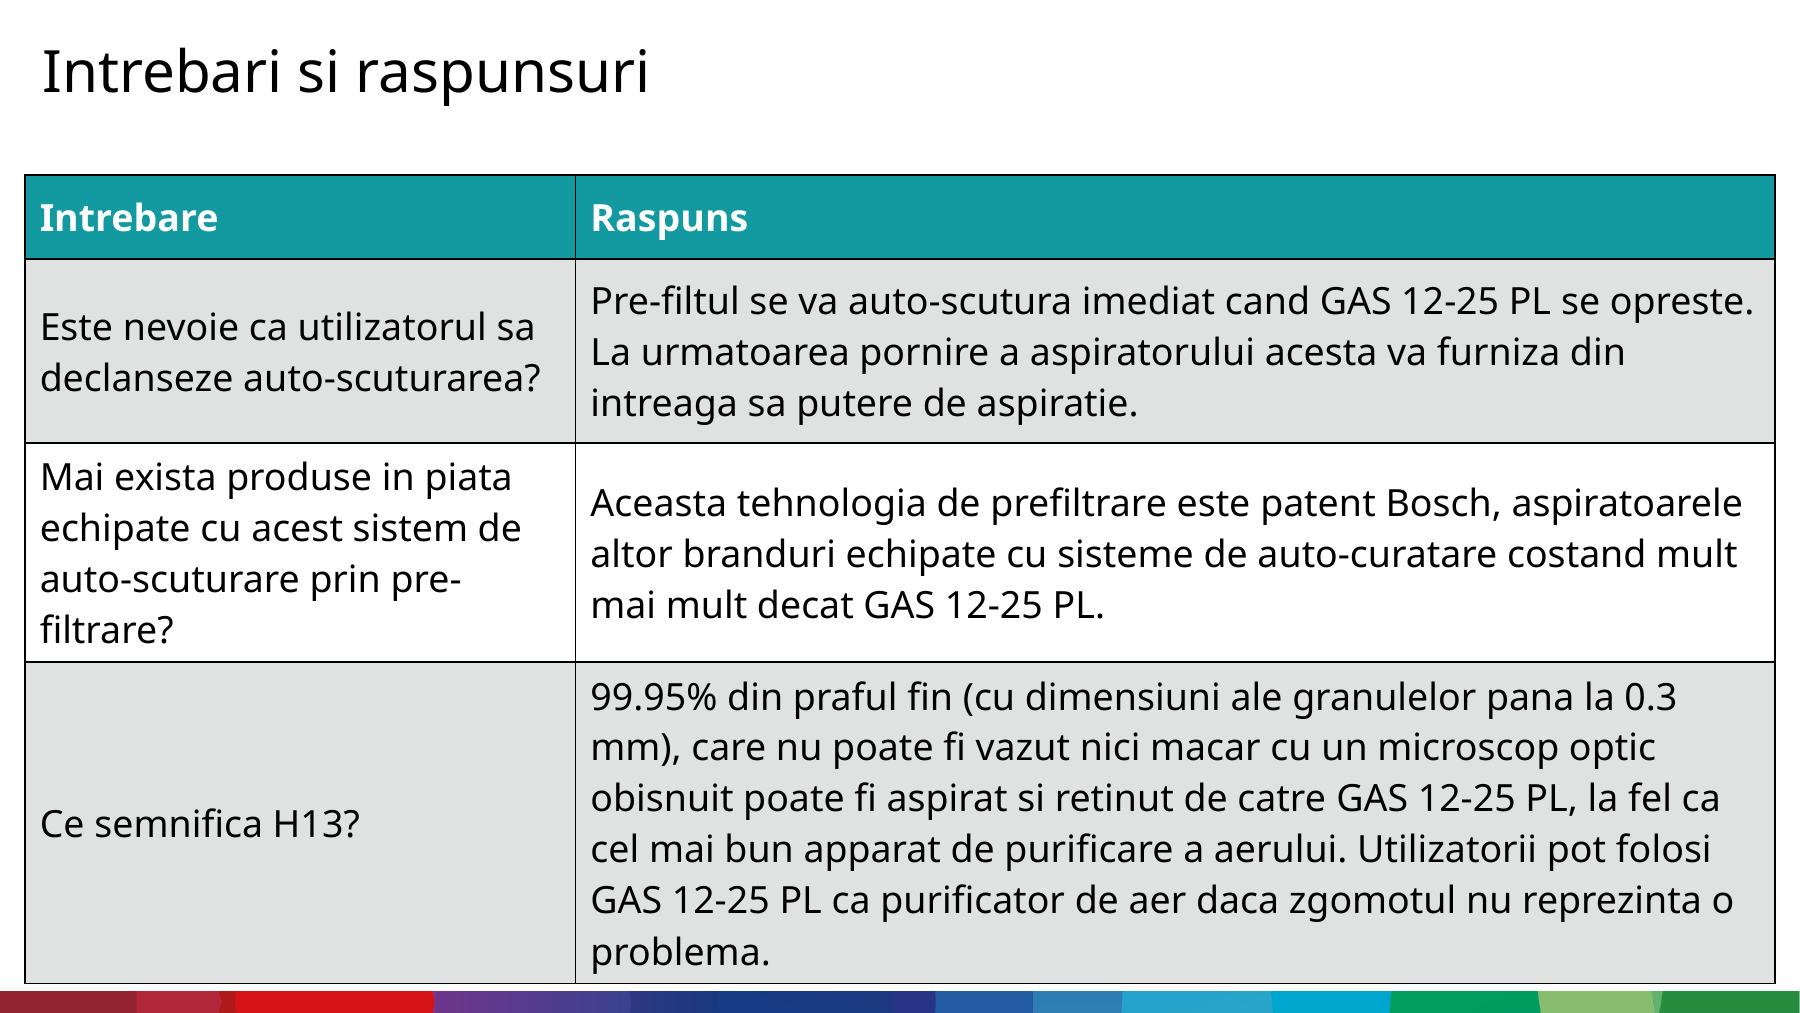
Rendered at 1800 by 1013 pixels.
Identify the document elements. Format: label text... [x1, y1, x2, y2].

table_cell Este nevoie ca utilizatorul sa declanseze auto-scuturarea? [26, 260, 575, 442]
picture [0, 990, 1272, 1013]
table_cell Ce semnifica H13? [26, 663, 575, 983]
table_cell 99.95% din praful fin (cu dimensiuni ale granulelor pana la 0.3 mm), care nu poate fi vazut nici macar cu un microscop optic obisnuit poate fi aspirat si retinut de catre GAS 12-25 PL, la fel ca cel mai bun apparat de purificare a aerului. Utilizatorii pot folosi GAS 12-25 PL ca purificator de aer daca zgomotul nu reprezinta o problema. [576, 663, 1774, 983]
table_cell Pre-filtul se va auto-scutura imediat cand GAS 12-25 PL se opreste. La urmatoarea pornire a aspiratorului acesta va furniza din intreaga sa putere de aspiratie. [576, 260, 1774, 442]
table_cell Mai exista produse in piata echipate cu acest sistem de auto-scuturare prin pre-filtrare? [26, 444, 575, 661]
table_header Intrebare [26, 176, 575, 258]
table_header Raspuns [576, 176, 1774, 258]
table_cell Aceasta tehnologia de prefiltrare este patent Bosch, aspiratoarele altor branduri echipate cu sisteme de auto-curatare costand mult mai mult decat GAS 12-25 PL. [576, 444, 1774, 661]
text_box 14 [43, 984, 92, 990]
picture [1390, 896, 1800, 1013]
text_box Intrebari si raspunsuri [42, 42, 1758, 107]
